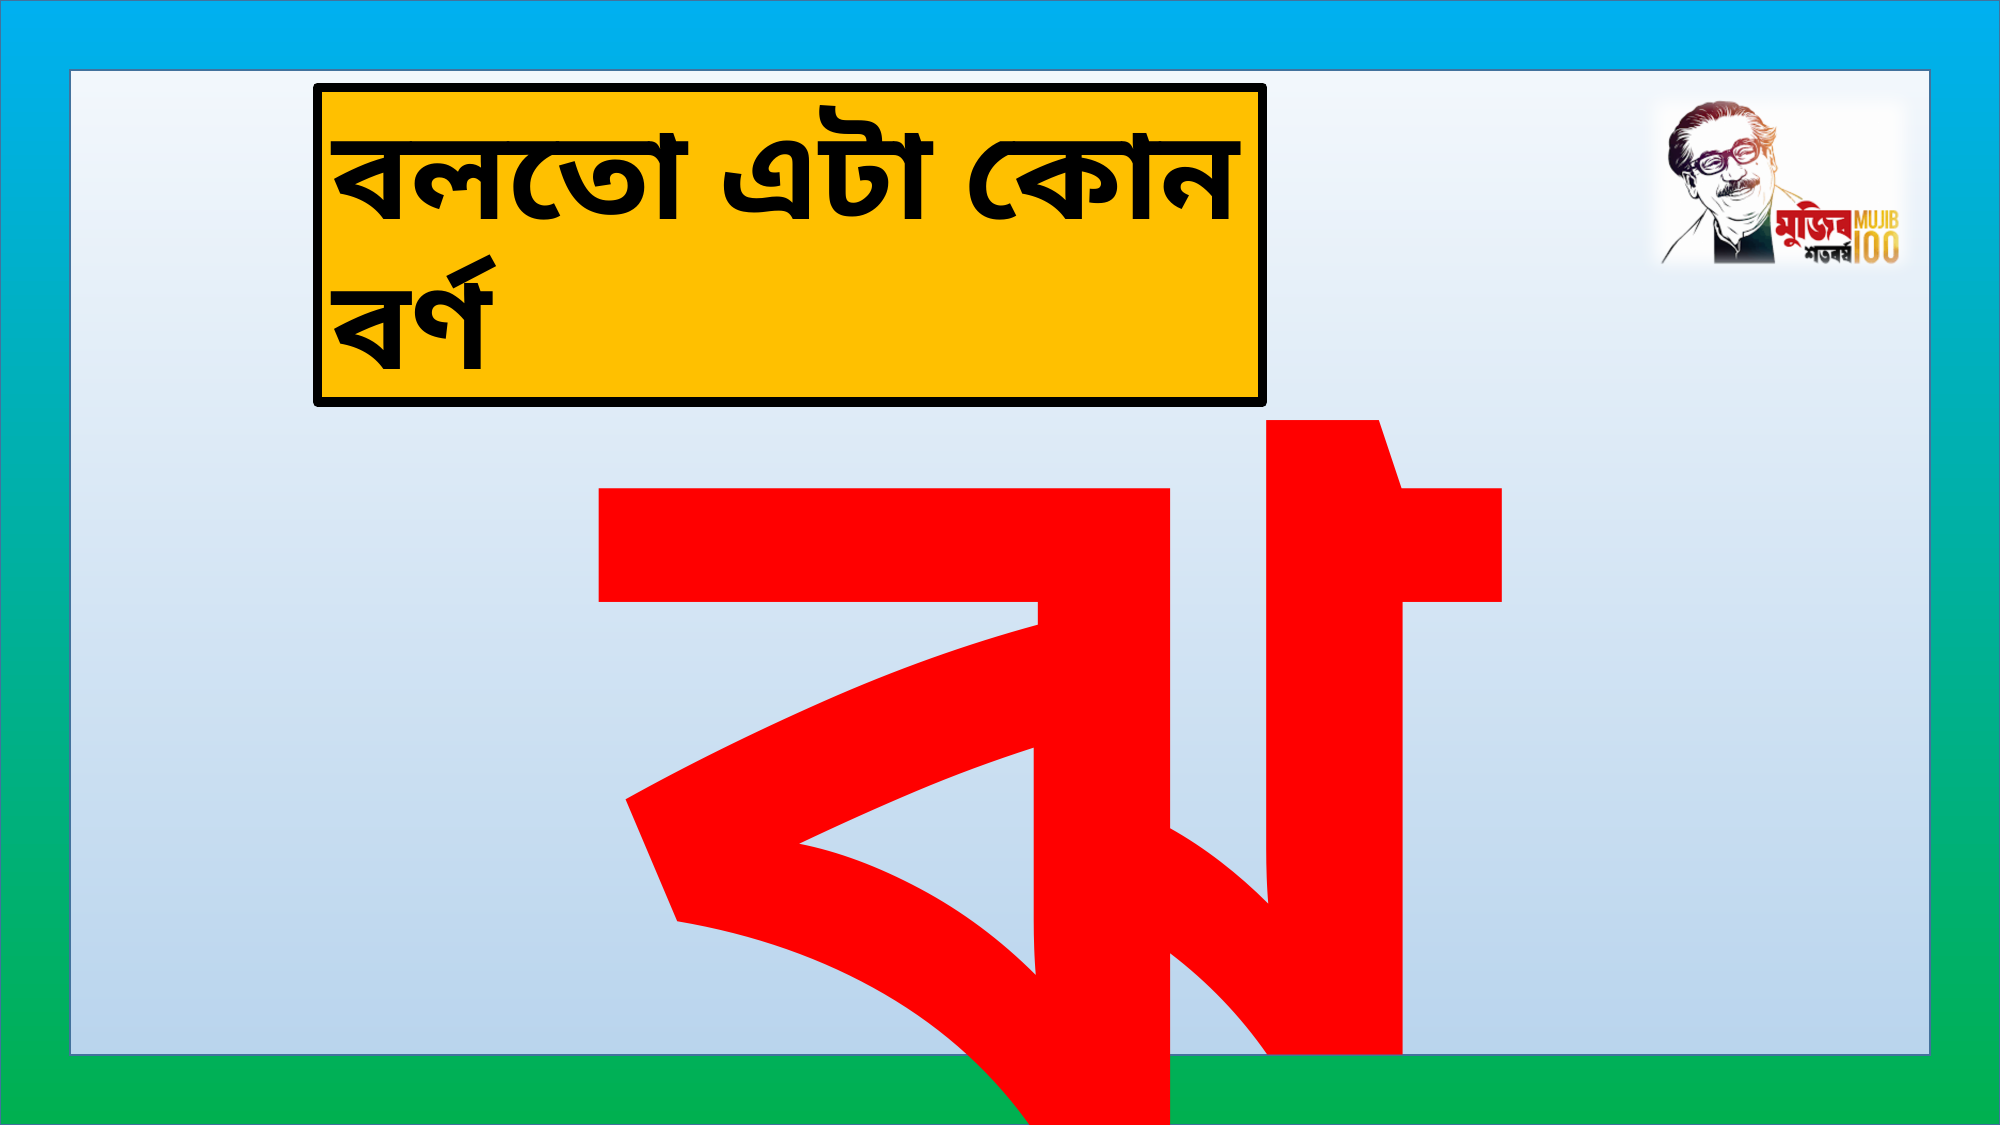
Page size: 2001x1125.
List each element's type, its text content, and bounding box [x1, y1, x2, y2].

text_box বলতো এটা কোন বর্ণ [317, 87, 1263, 402]
picture [1636, 82, 1923, 282]
text_box [0, 0, 2000, 1125]
text_box ঝ [594, 402, 1093, 1125]
